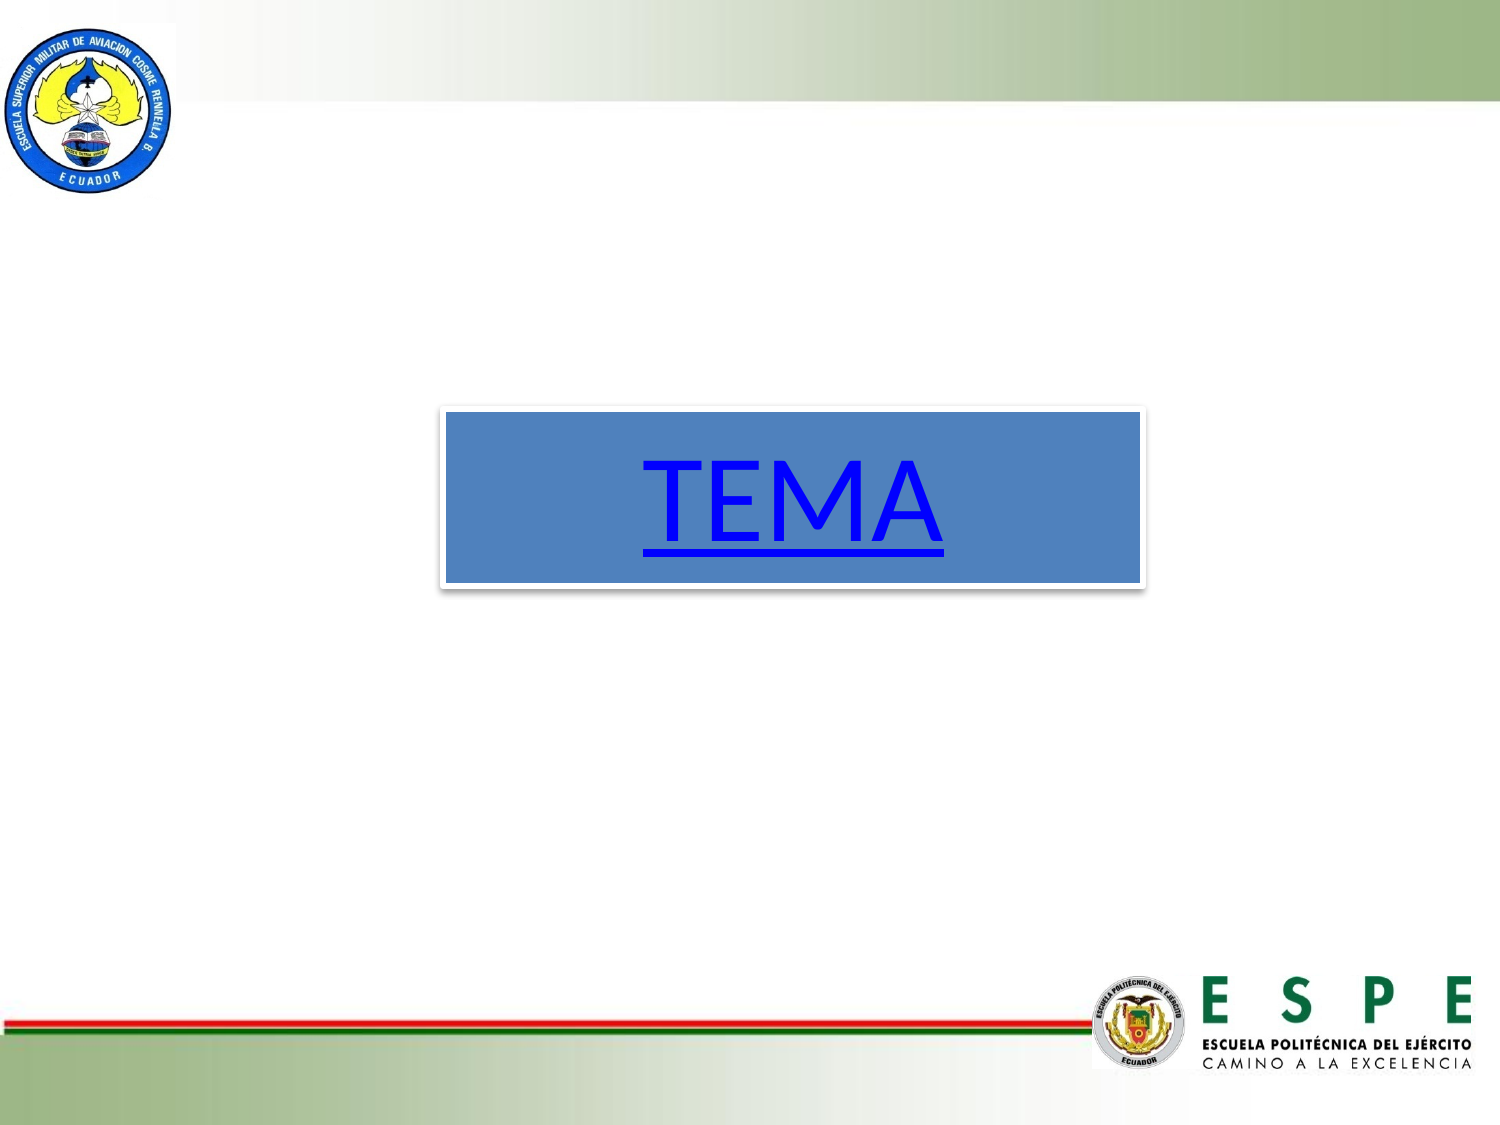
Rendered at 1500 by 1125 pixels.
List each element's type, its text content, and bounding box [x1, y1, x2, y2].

list TEMA [440, 406, 1146, 589]
picture [0, 0, 1500, 1125]
